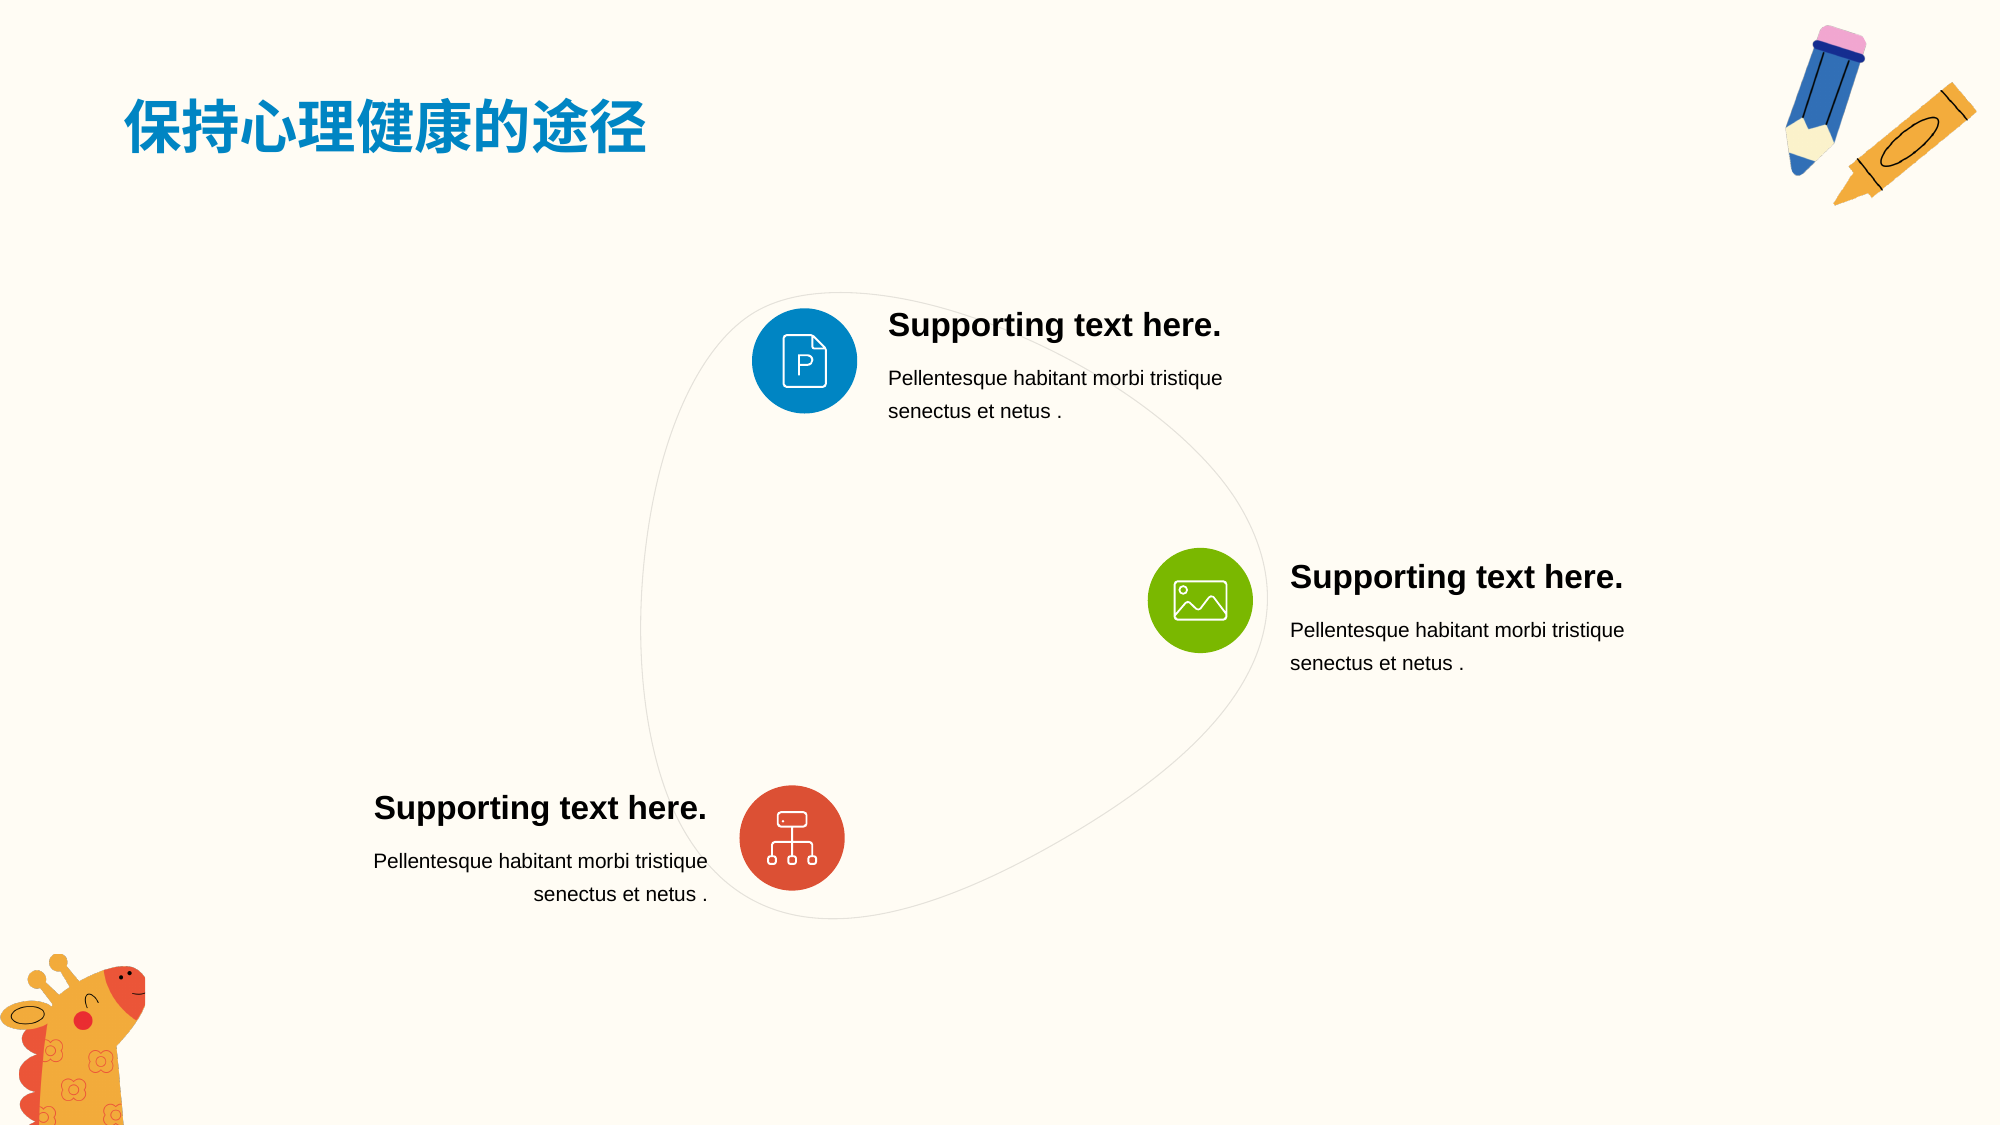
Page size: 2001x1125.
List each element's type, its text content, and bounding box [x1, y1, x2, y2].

picture [1792, 169, 1811, 177]
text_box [328, 270, 1670, 921]
picture [0, 954, 146, 1125]
title 保持心理健康的途径 [108, 0, 1890, 169]
picture [1833, 81, 1977, 206]
